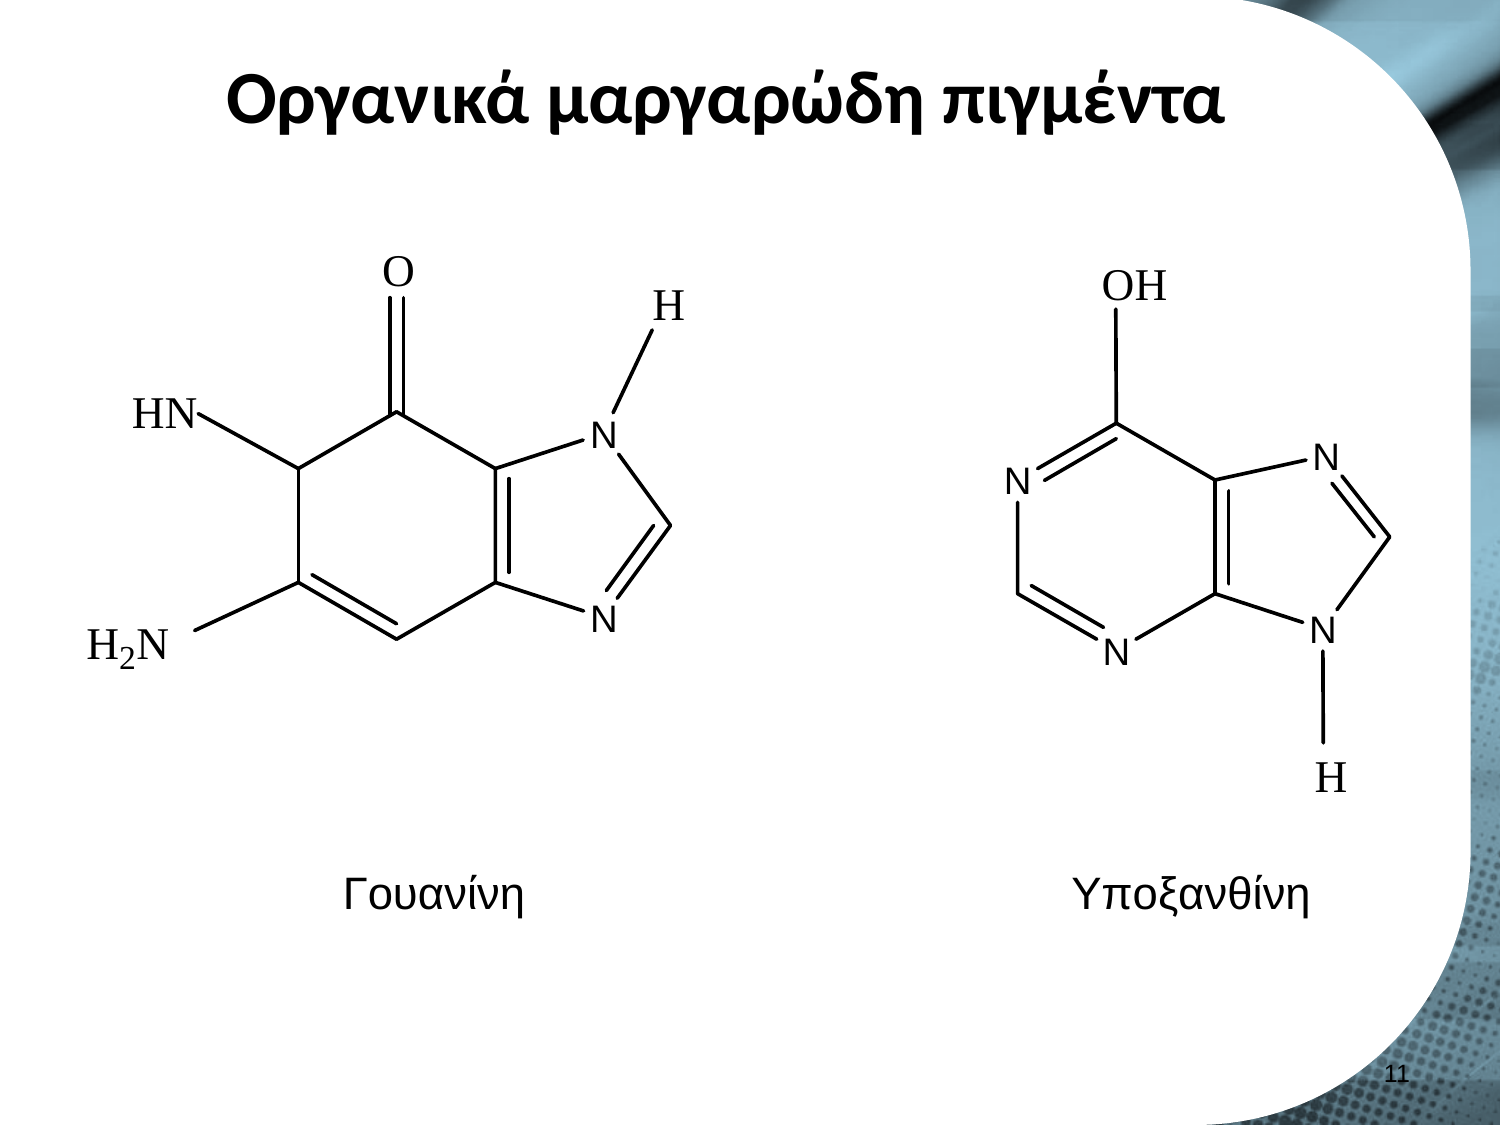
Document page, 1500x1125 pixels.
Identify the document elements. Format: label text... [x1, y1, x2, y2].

title Οργανικά μαργαρώδη πιγμέντα [41, 19, 1412, 169]
slide_number 10 [1074, 1042, 1425, 1103]
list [78, 243, 1400, 927]
